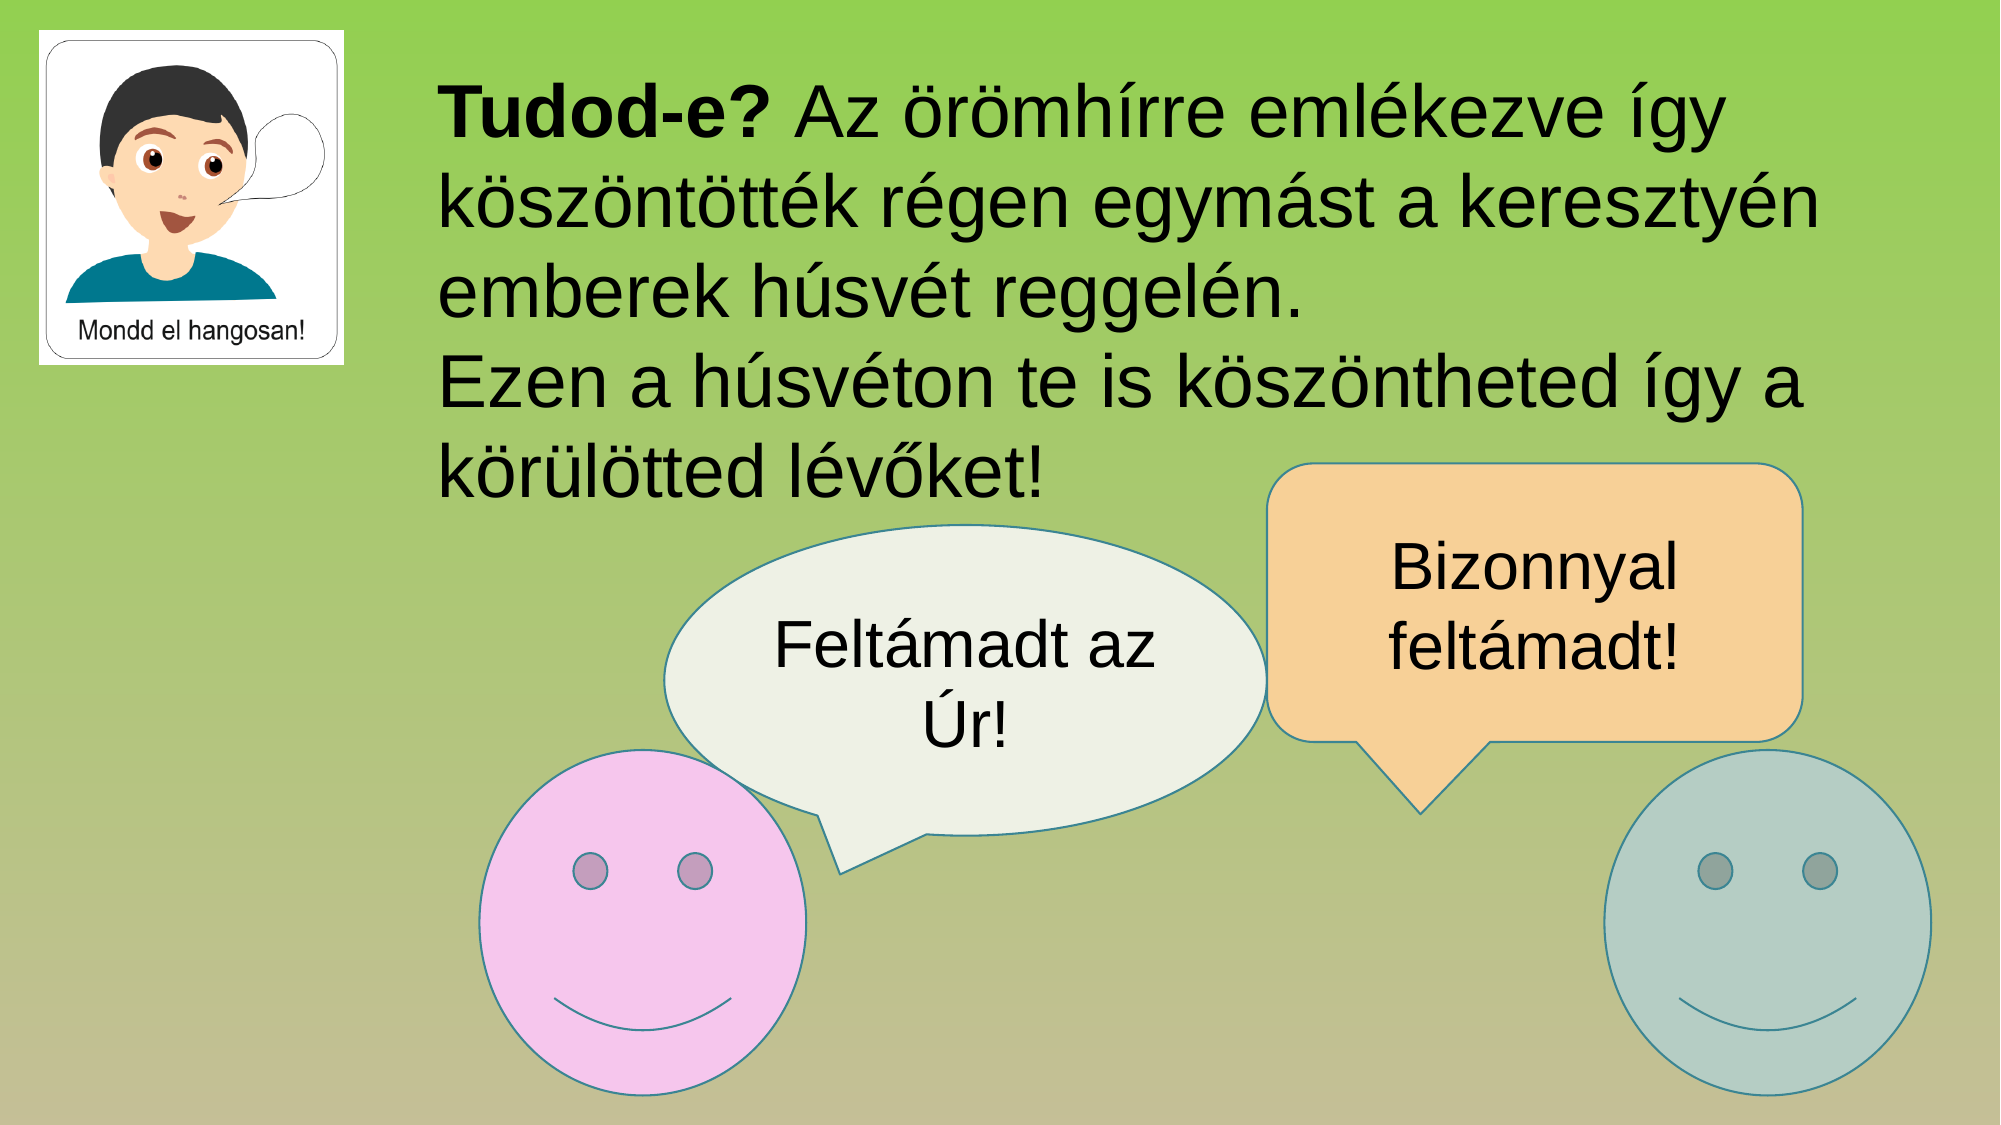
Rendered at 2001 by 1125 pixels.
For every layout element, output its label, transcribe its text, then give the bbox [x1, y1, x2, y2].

text_box Feltámadt az Úr! [663, 523, 1266, 876]
text_box Bizonnyal feltámadt! [1265, 521, 1804, 816]
picture [39, 30, 344, 366]
text_box Tudod-e? Az örömhírre emlékezve így köszöntötték régen egymást a keresztyén emberek húsvét reggelén. Ezen a húsvéton te is köszöntheted így a körülötted lévőket! [423, 55, 1894, 521]
text_box [1603, 748, 1933, 1097]
text_box [478, 748, 808, 1097]
